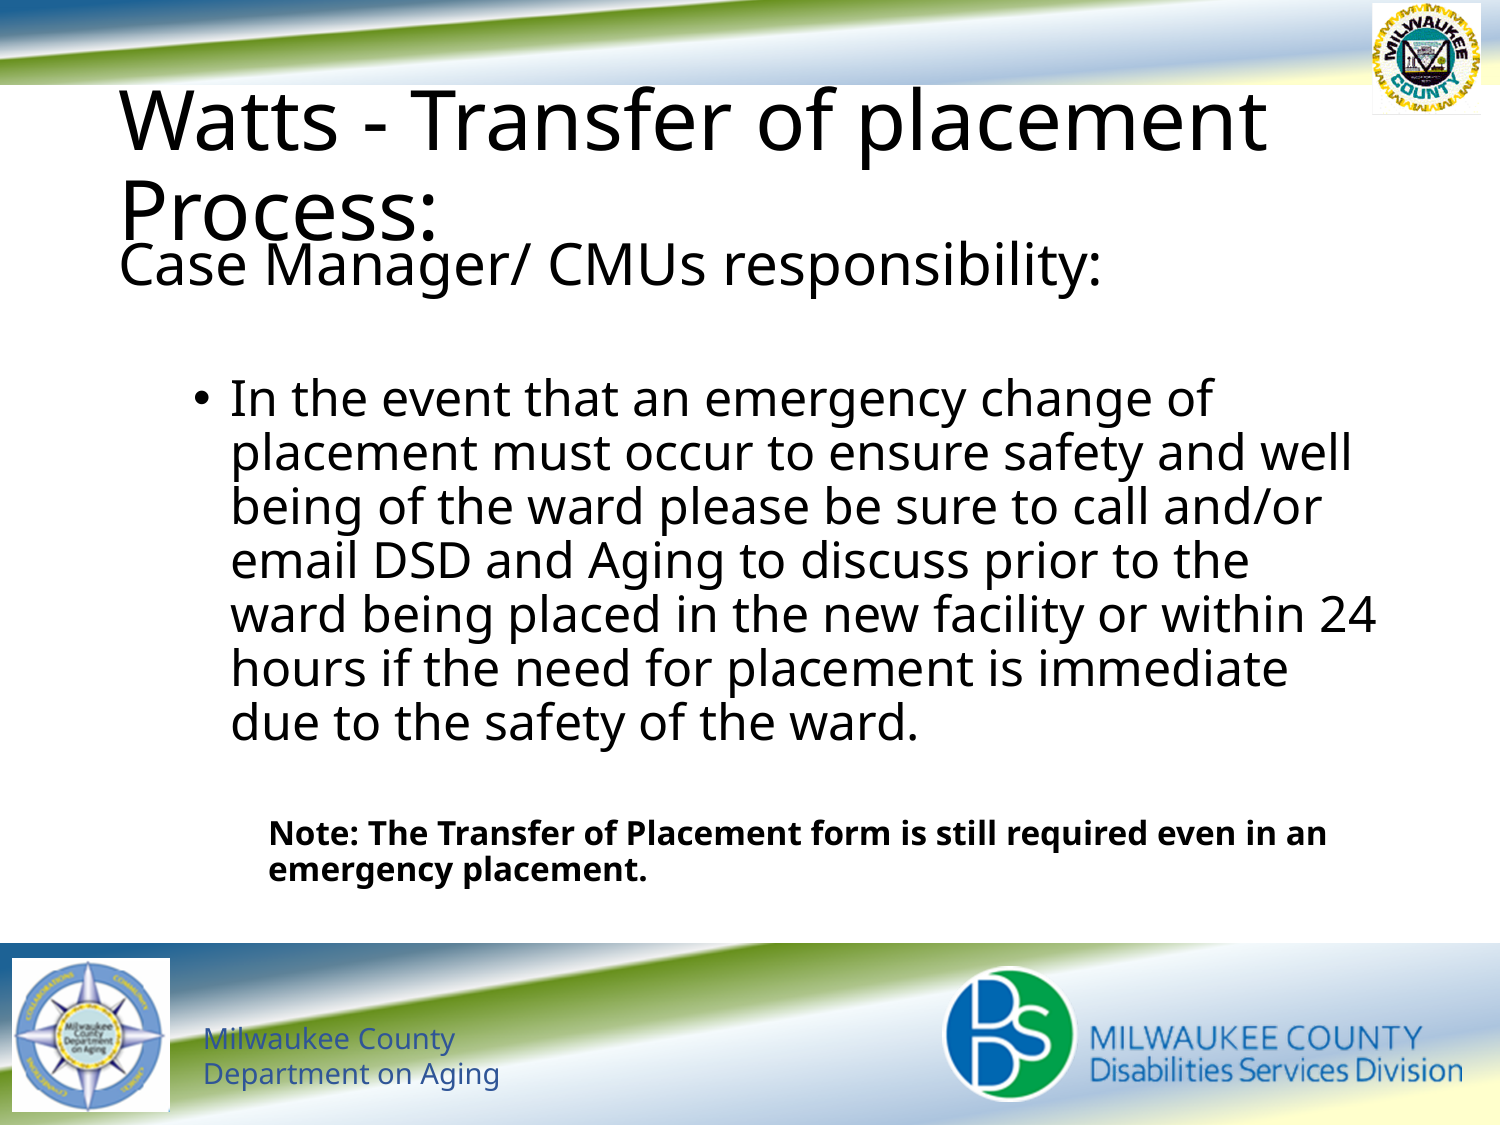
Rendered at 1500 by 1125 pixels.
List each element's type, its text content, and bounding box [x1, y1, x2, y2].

picture [0, 943, 1500, 1125]
list Case Manager/ CMUs responsibility: In the event that an emergency change of placement must occur to ensure safety and well being of the ward please be sure to call and/or email DSD and Aging to discuss prior to the ward being placed in the new facility or within 24 hours if the need for placement is immediate due to the safety of the ward. Note: The Transfer of Placement form is still required even in an emergency placement. [103, 227, 1397, 942]
title Watts - Transfer of placement Process: [103, 59, 1397, 227]
picture [0, 0, 1500, 115]
